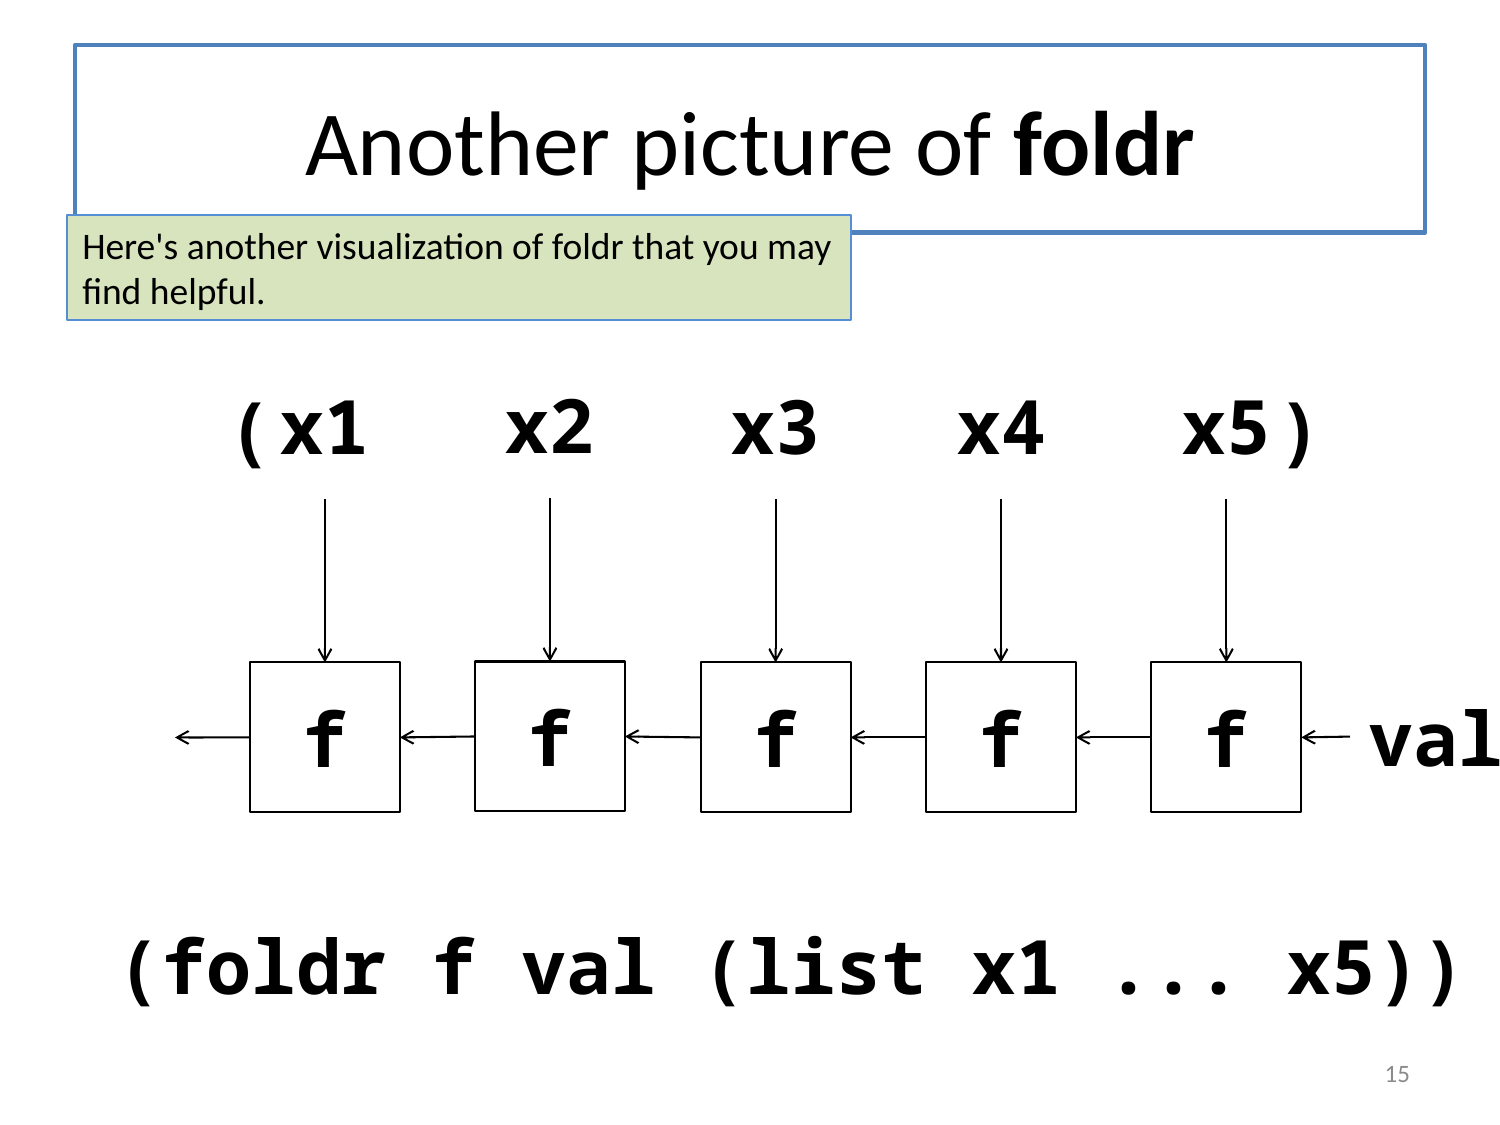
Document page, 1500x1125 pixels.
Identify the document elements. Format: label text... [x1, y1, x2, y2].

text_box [925, 348, 1077, 813]
text_box ( [173, 349, 247, 503]
text_box Here's another visualization of foldr that you may find helpful. [67, 214, 851, 320]
slide_number 15 [1074, 1042, 1425, 1103]
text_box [1151, 348, 1302, 813]
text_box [474, 347, 626, 812]
text_box val [1348, 659, 1500, 814]
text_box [249, 348, 401, 813]
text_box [700, 348, 851, 813]
title Another picture of foldr [73, 43, 1427, 235]
text_box ) [1302, 349, 1377, 503]
text_box (foldr f val (list x1 ... x5)) [101, 912, 1482, 1018]
